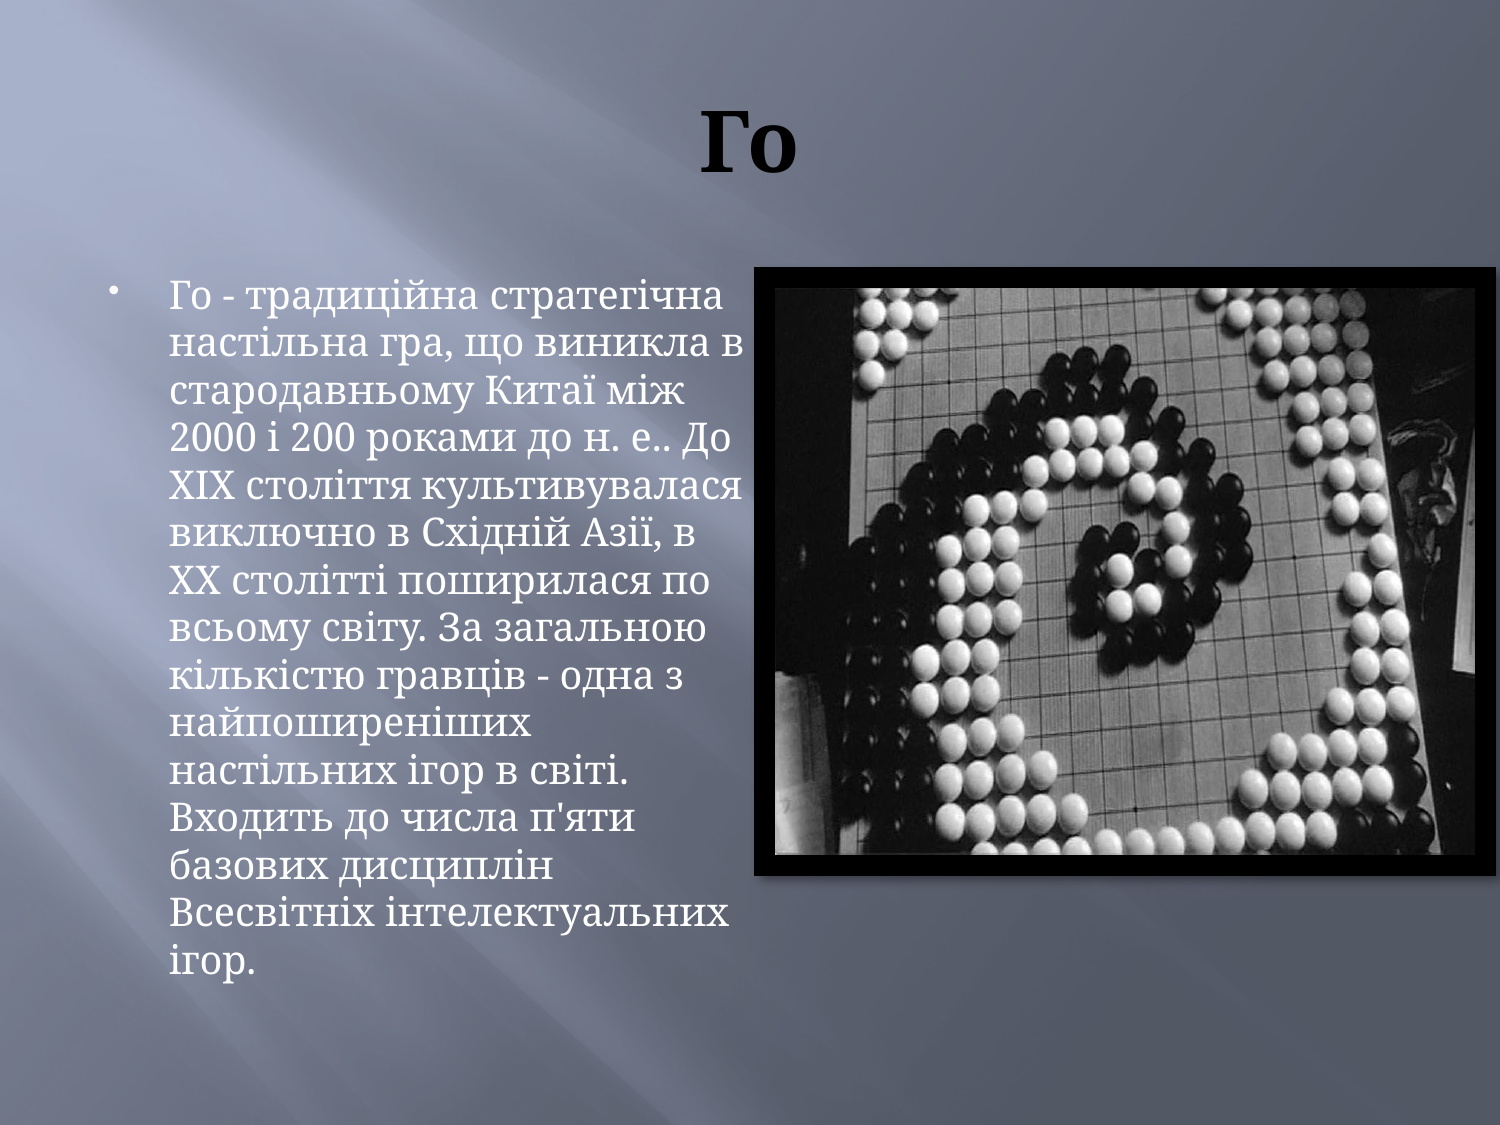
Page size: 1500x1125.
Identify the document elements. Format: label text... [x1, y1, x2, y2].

title Го [75, 45, 1425, 233]
list Го - традиційна стратегічна настільна гра, що виникла в стародавньому Китаї між 2000 і 200 роками до н. е.. До XIX століття культивувалася виключно в Східній Азії, в XX столітті поширилася по всьому світу. За загальною кількістю гравців - одна з найпоширеніших настільних ігор в світі. Входить до числа п'яти базових дисциплін Всесвітніх інтелектуальних ігор. [75, 262, 763, 1035]
picture [774, 287, 1476, 856]
